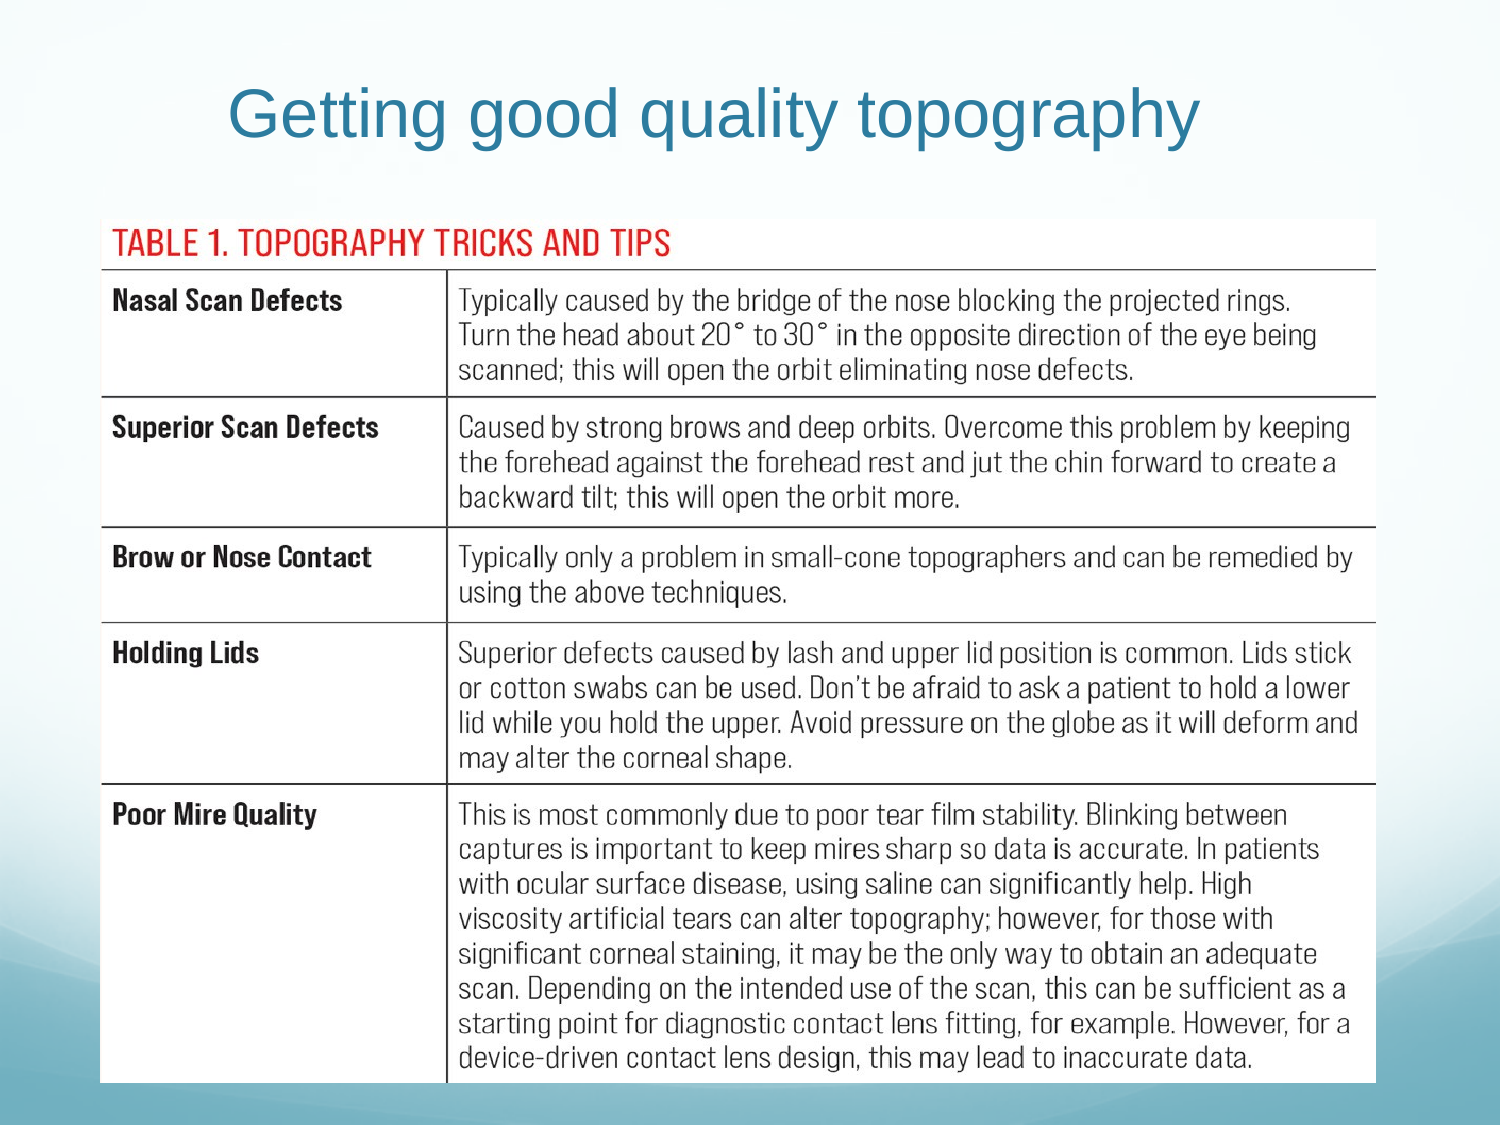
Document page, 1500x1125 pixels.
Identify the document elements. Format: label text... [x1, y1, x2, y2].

picture [99, 219, 1377, 1083]
title Getting good quality topography [135, 0, 1291, 152]
